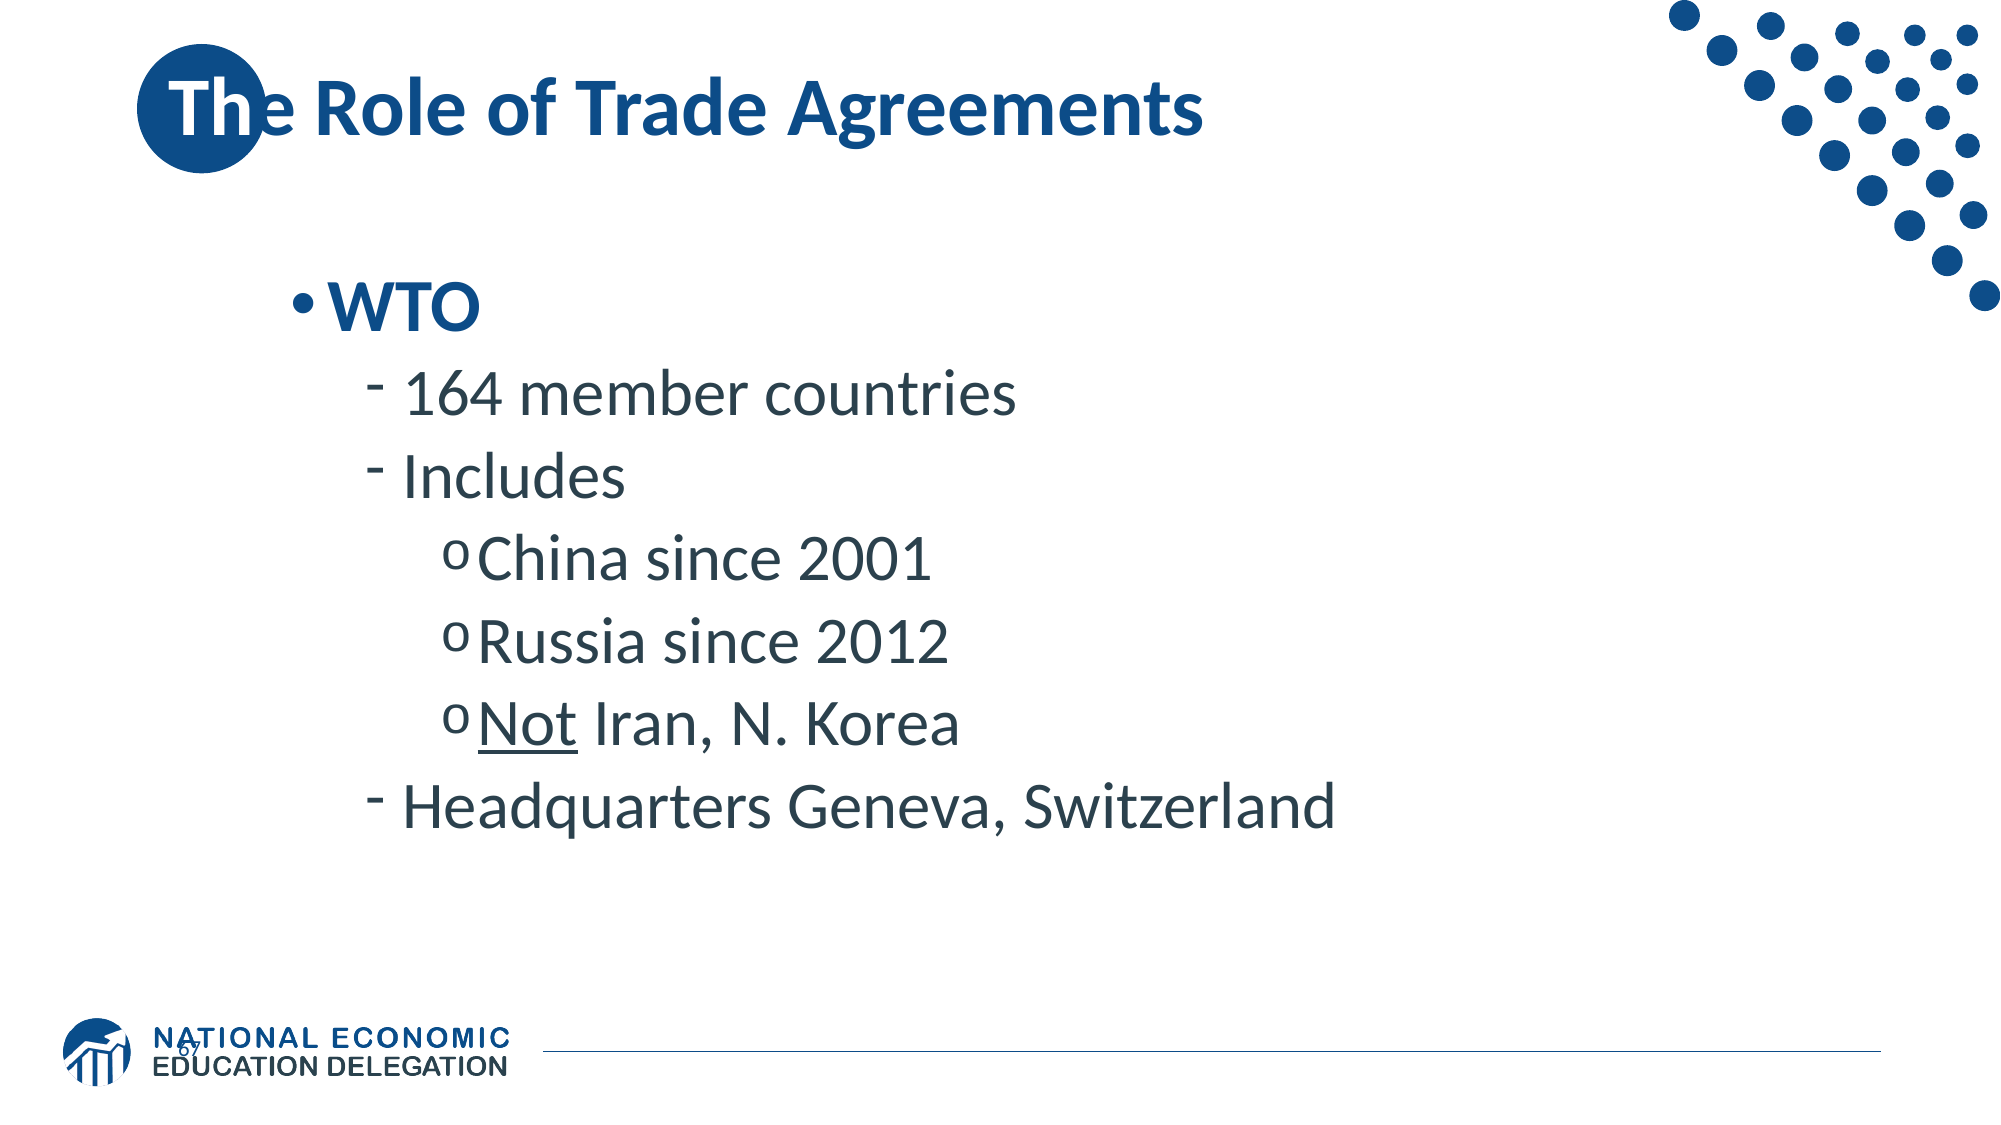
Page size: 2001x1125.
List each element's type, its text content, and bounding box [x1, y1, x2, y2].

list WTO 164 member countries Includes China since 2001 Russia since 2012 Not Iran, N. Korea Headquarters Geneva, Switzerland [275, 224, 1639, 986]
title The Role of Trade Agreements [134, 15, 1718, 201]
slide_number 67 [33, 1022, 217, 1073]
picture [55, 1013, 520, 1091]
